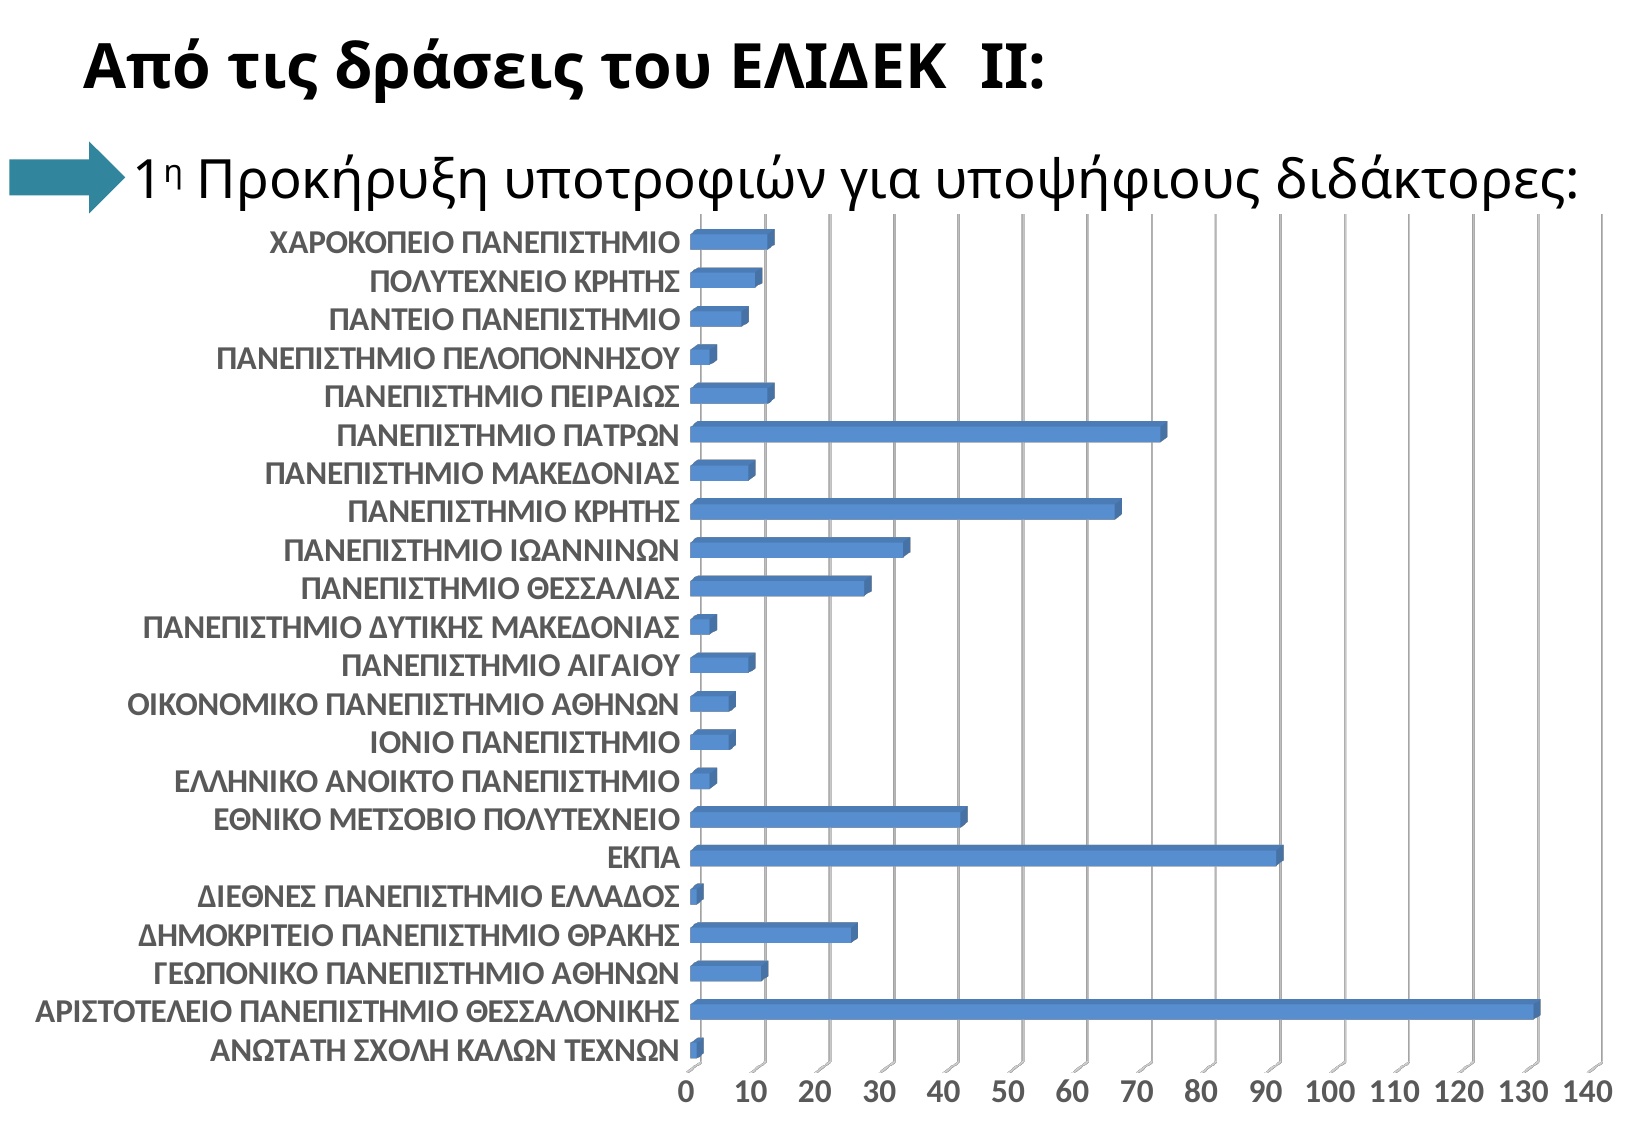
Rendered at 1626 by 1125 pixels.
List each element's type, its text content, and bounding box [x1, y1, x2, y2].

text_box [9, 136, 1616, 194]
chart [0, 195, 1625, 1125]
text_box Από τις δράσεις του ΕΛΙΔΕΚ IΙ: [68, 19, 1392, 109]
